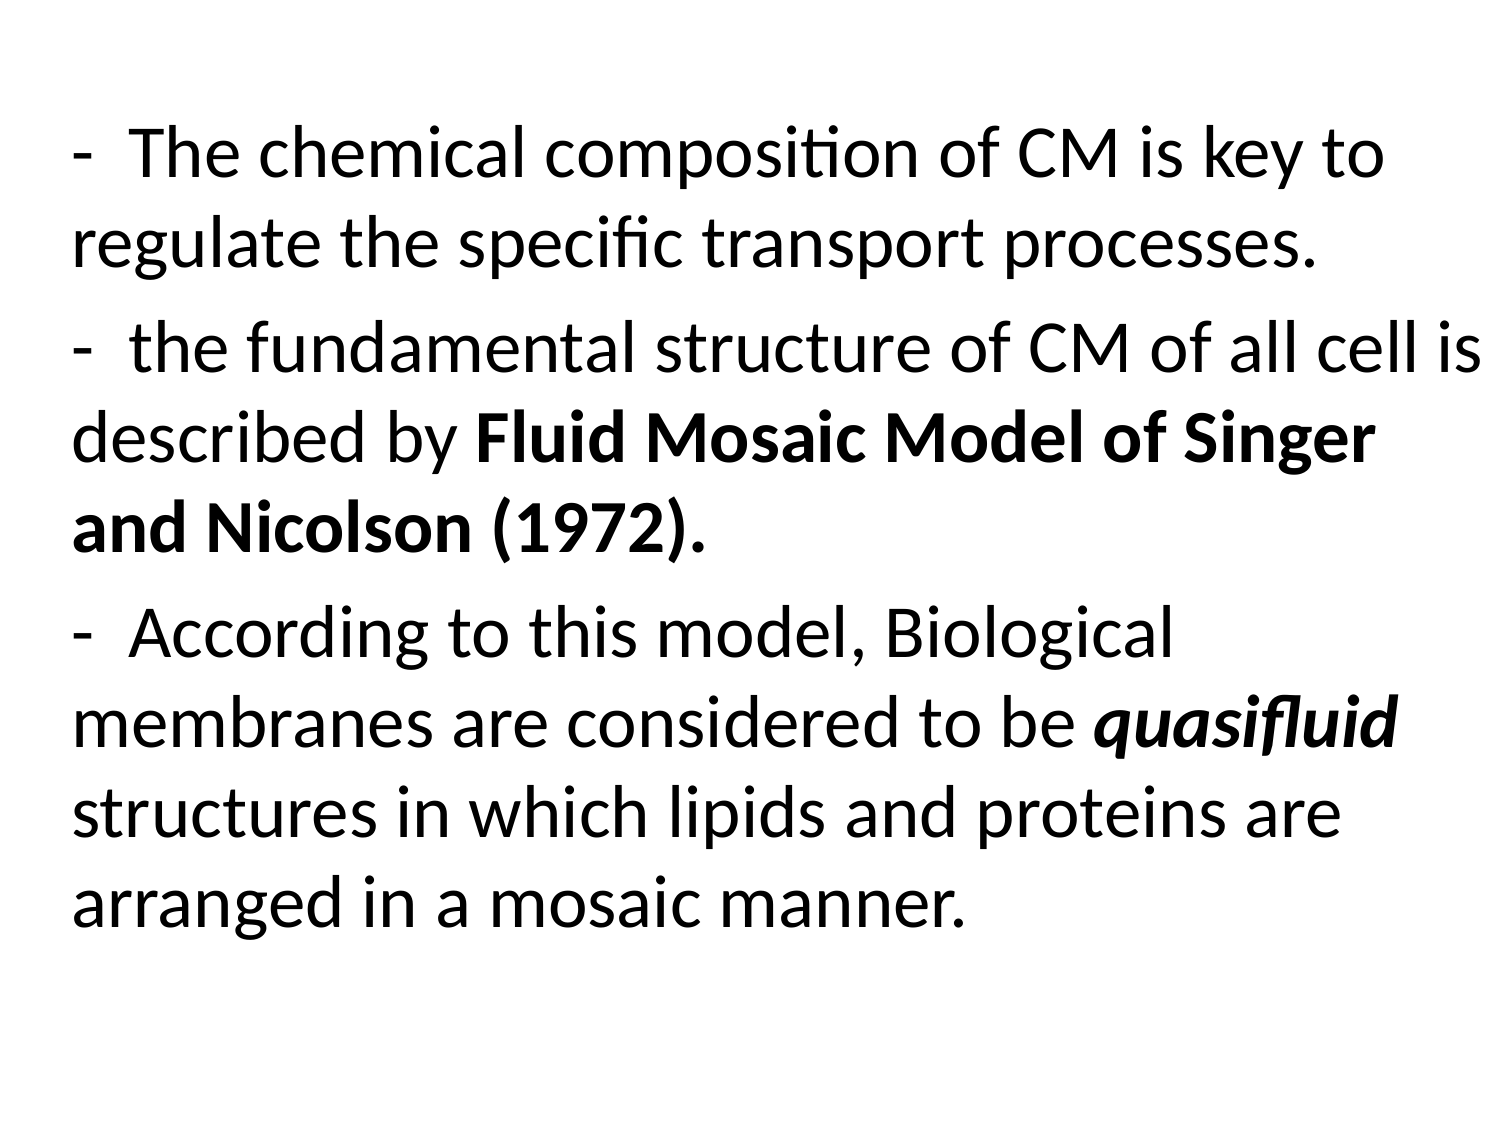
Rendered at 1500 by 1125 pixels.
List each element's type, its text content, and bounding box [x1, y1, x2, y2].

list - The chemical composition of CM is key to regulate the specific transport processes. - the fundamental structure of CM of all cell is described by Fluid Mosaic Model of Singer and Nicolson (1972). - According to this model, Biological membranes are considered to be quasifluid structures in which lipids and proteins are arranged in a mosaic manner. [0, 0, 1500, 1125]
